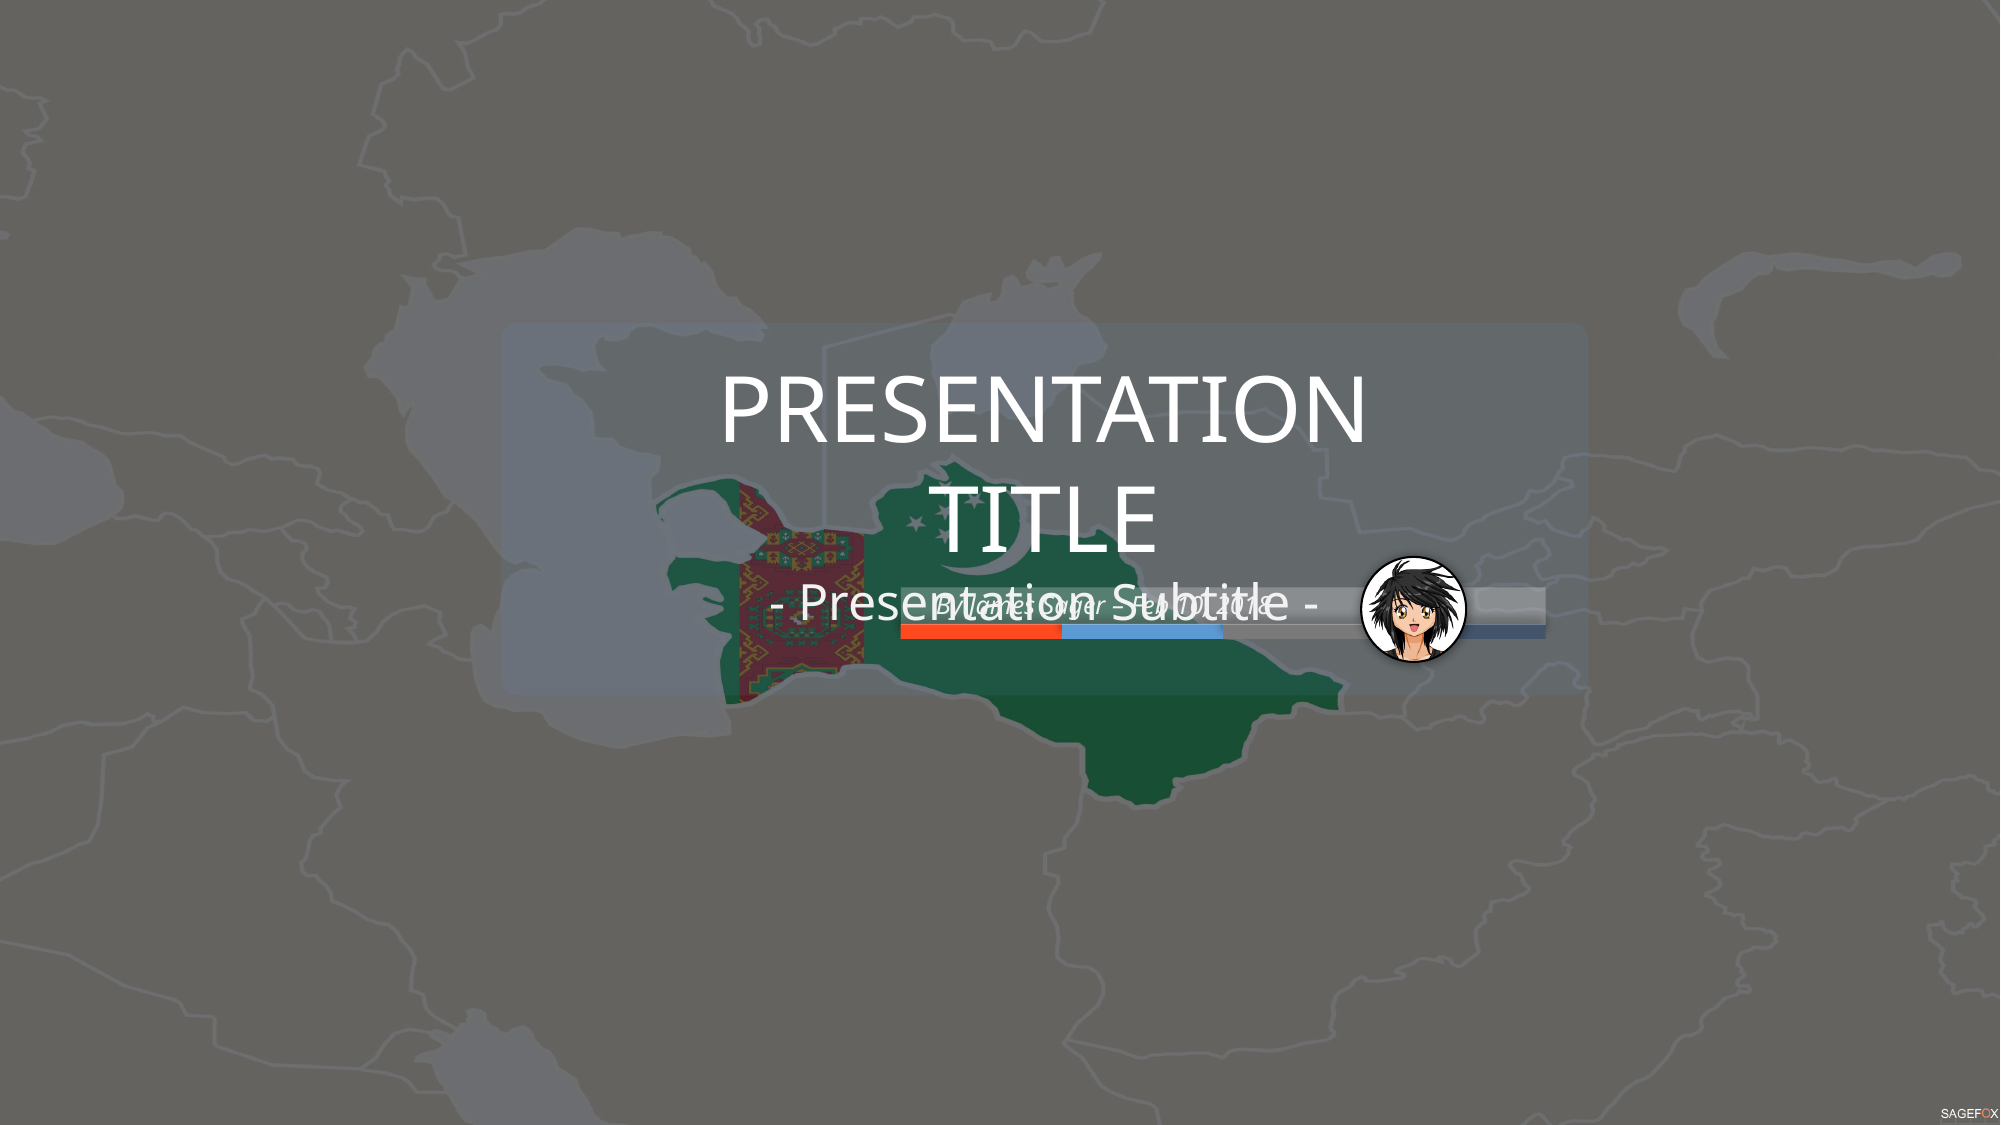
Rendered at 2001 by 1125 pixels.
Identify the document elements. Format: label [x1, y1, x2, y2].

text_box [501, 322, 1589, 696]
picture [0, 0, 2001, 1125]
